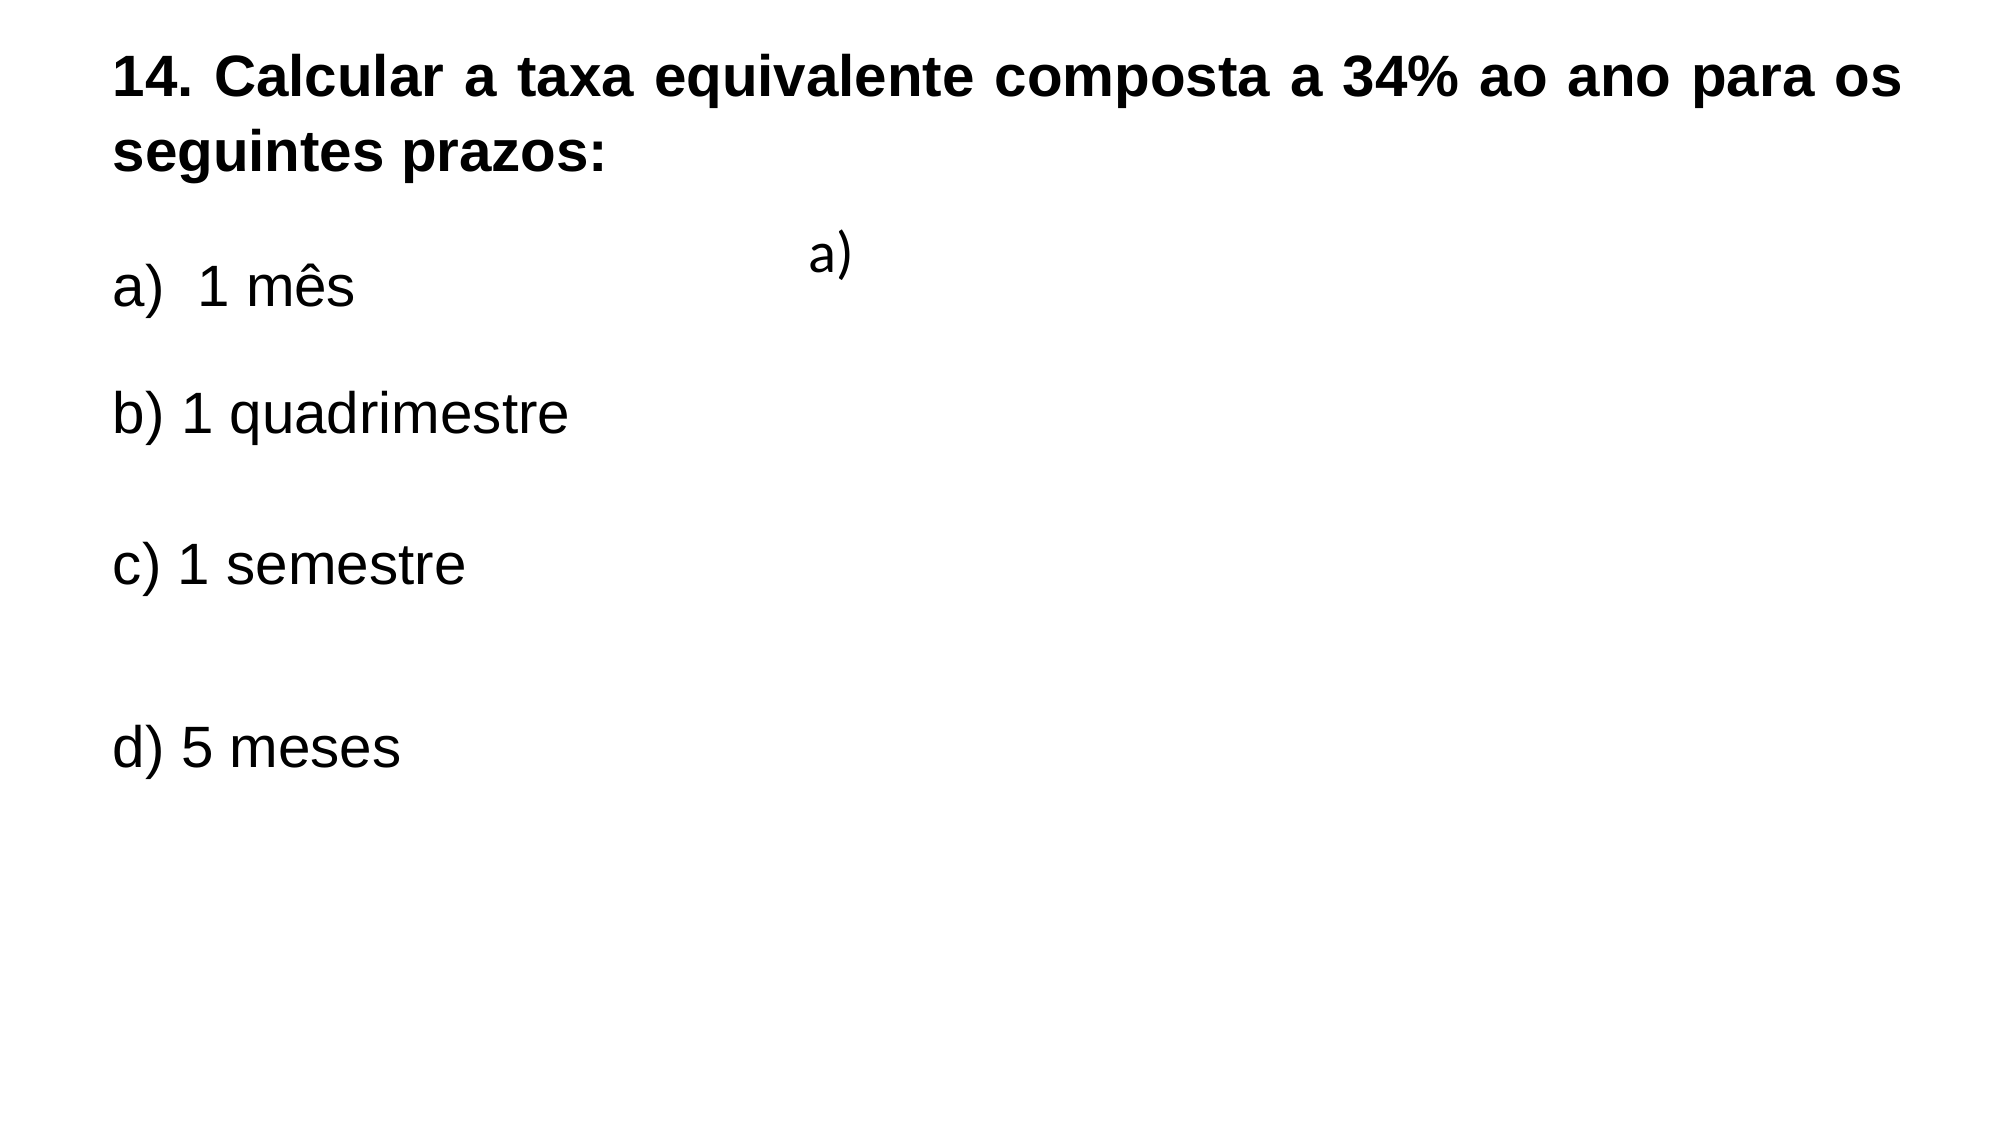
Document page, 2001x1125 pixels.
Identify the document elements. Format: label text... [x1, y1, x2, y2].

text_box 14. Calcular a taxa equivalente composta a 34% ao ano para os seguintes prazos: 1 mês b) 1 quadrimestre c) 1 semestre d) 5 meses [98, 26, 1920, 787]
